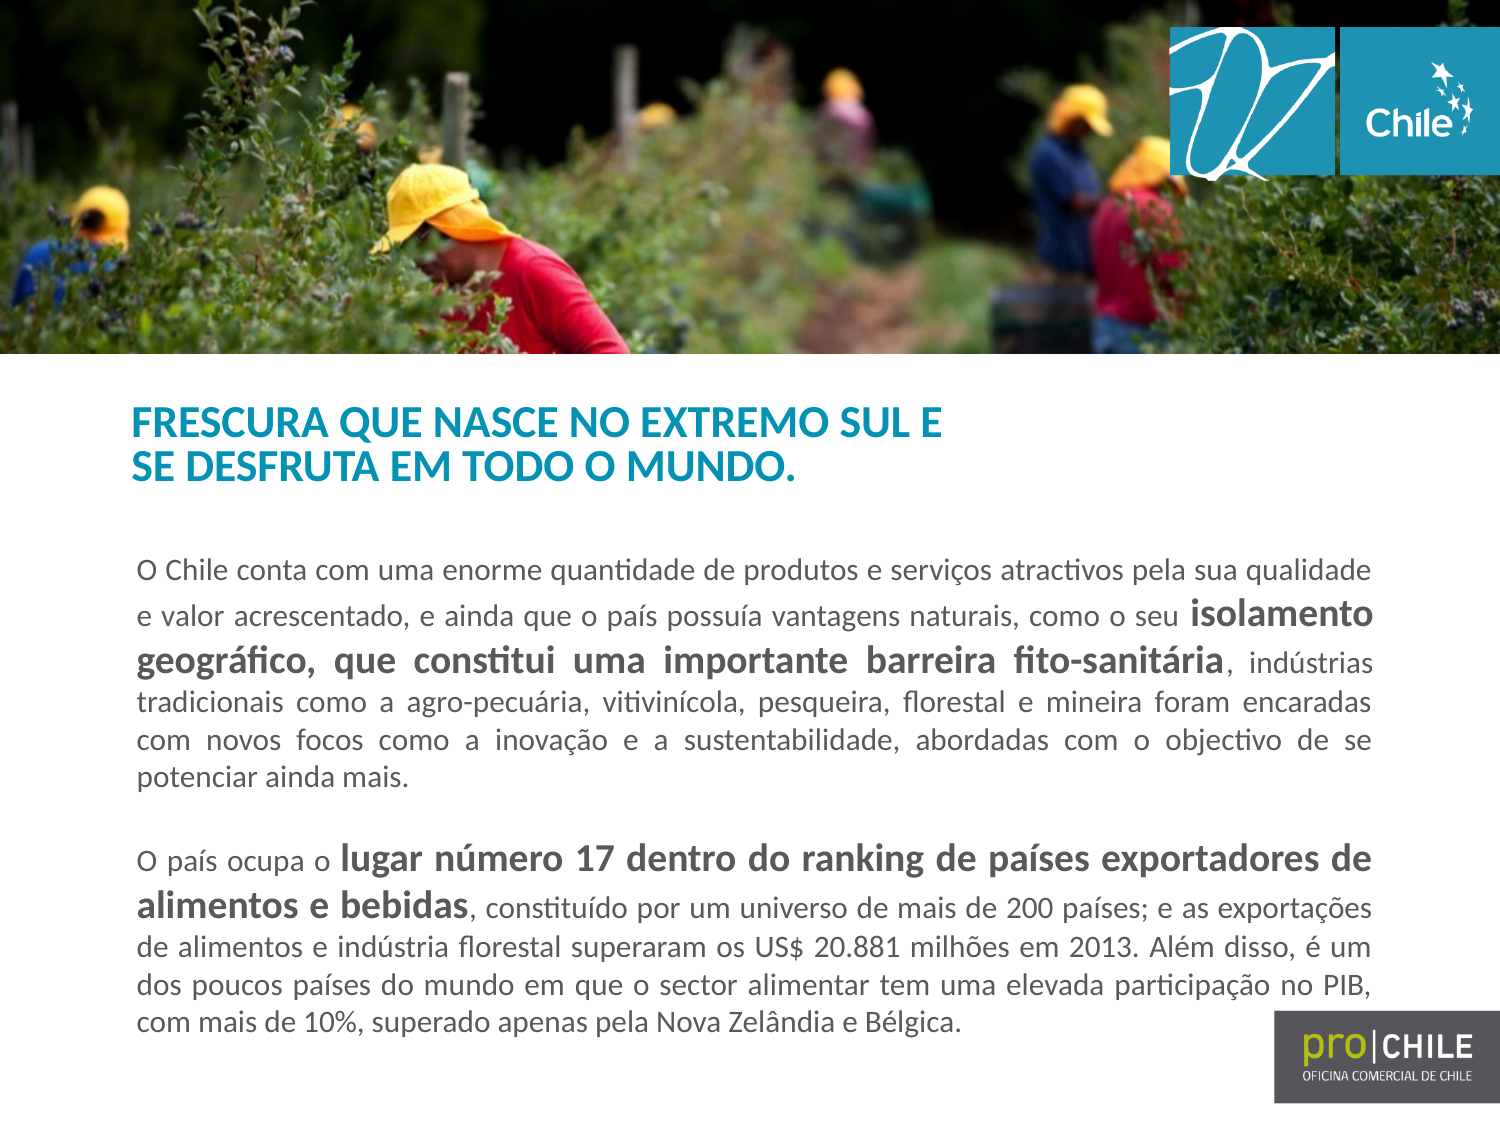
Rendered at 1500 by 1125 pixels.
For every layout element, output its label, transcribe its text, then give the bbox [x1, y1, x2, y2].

picture [0, 0, 1500, 355]
text_box O Chile conta com uma enorme quantidade de produtos e serviços atractivos pela sua qualidade e valor acrescentado, e ainda que o país possuía vantagens naturais, como o seu isolamento geográfico, que constitui uma importante barreira fito-sanitária, indústrias tradicionais como a agro-pecuária, vitivinícola, pesqueira, florestal e mineira foram encaradas com novos focos como a inovação e a sustentabilidade, abordadas com o objectivo de se potenciar ainda mais. O país ocupa o lugar número 17 dentro do ranking de países exportadores de alimentos e bebidas, constituído por um universo de mais de 200 países; e as exportações de alimentos e indústria florestal superaram os US$ 20.881 milhões em 2013. Além disso, é um dos poucos países do mundo em que o sector alimentar tem uma elevada participação no PIB, com mais de 10%, superado apenas pela Nova Zelândia e Bélgica. [121, 541, 1389, 1047]
title FRESCURA QUE NASCE NO EXTREMO SUL E SE DESFRUTA EM TODO O MUNDO. [116, 396, 1389, 497]
picture [1250, 999, 1500, 1114]
